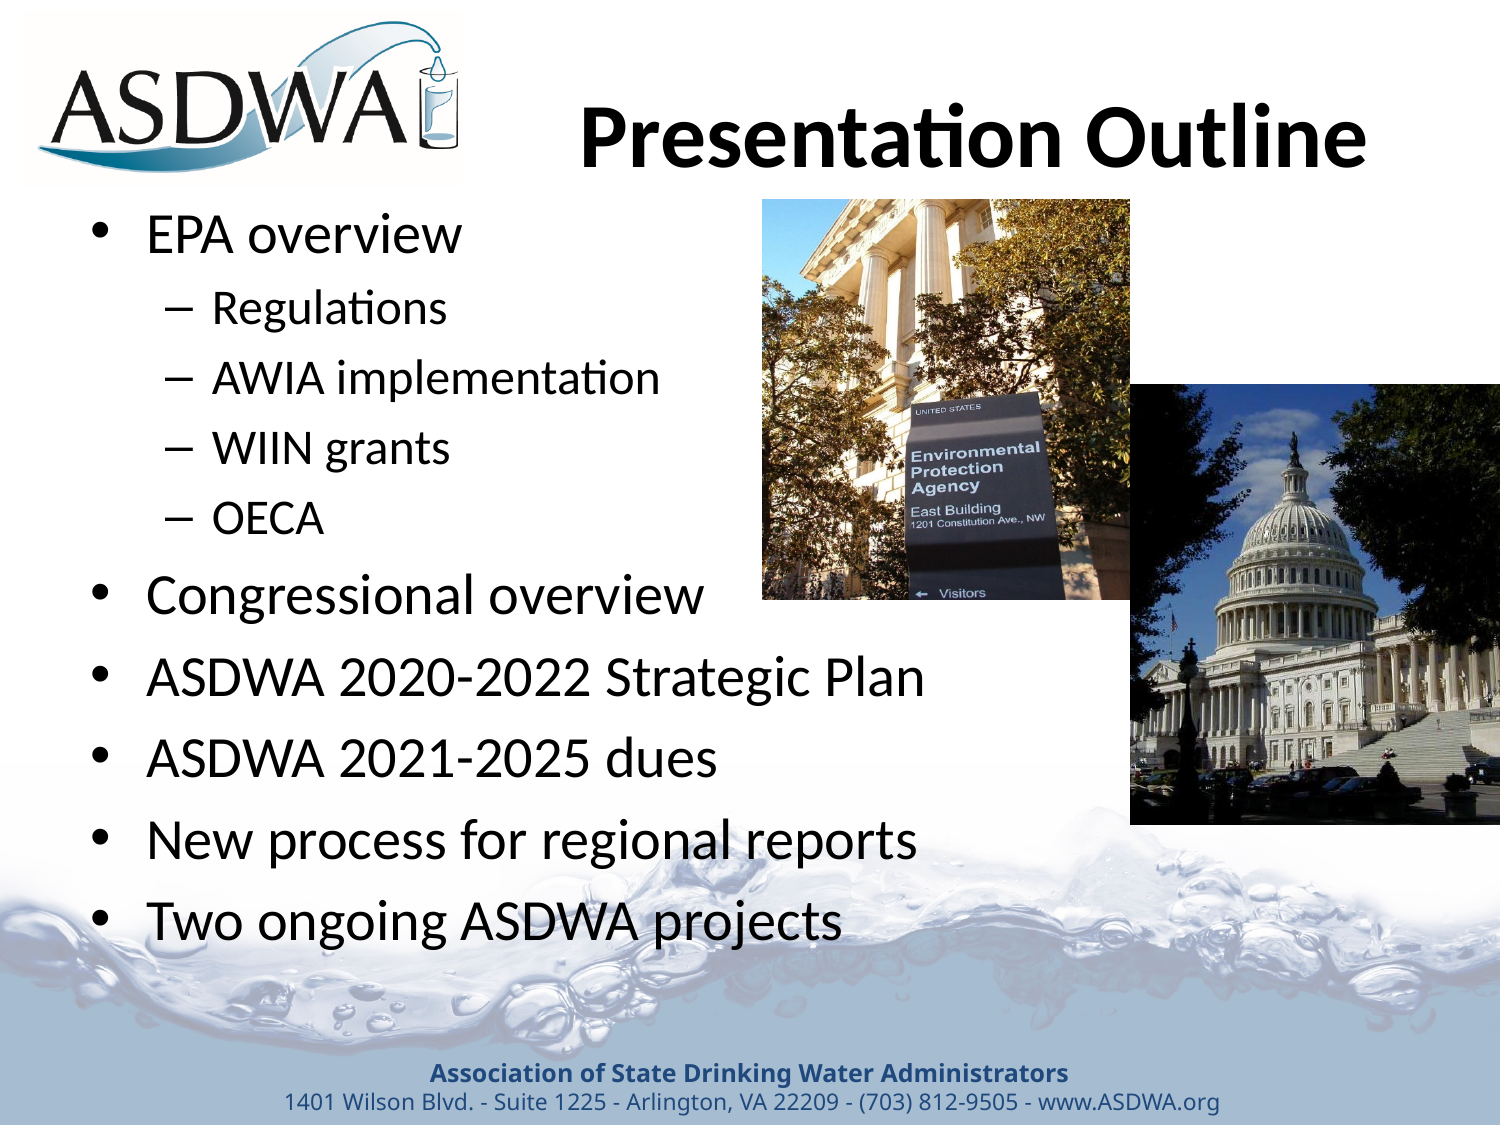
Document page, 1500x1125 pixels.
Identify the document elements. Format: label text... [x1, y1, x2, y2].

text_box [1130, 384, 1500, 826]
list EPA overview Regulations AWIA implementation WIIN grants OECA Congressional overview ASDWA 2020-2022 Strategic Plan ASDWA 2021-2025 dues New process for regional reports Two ongoing ASDWA projects [75, 187, 1063, 760]
title Presentation Outline [465, 37, 1500, 225]
picture [0, 762, 1500, 1125]
picture [24, 11, 463, 186]
picture [762, 199, 1131, 601]
